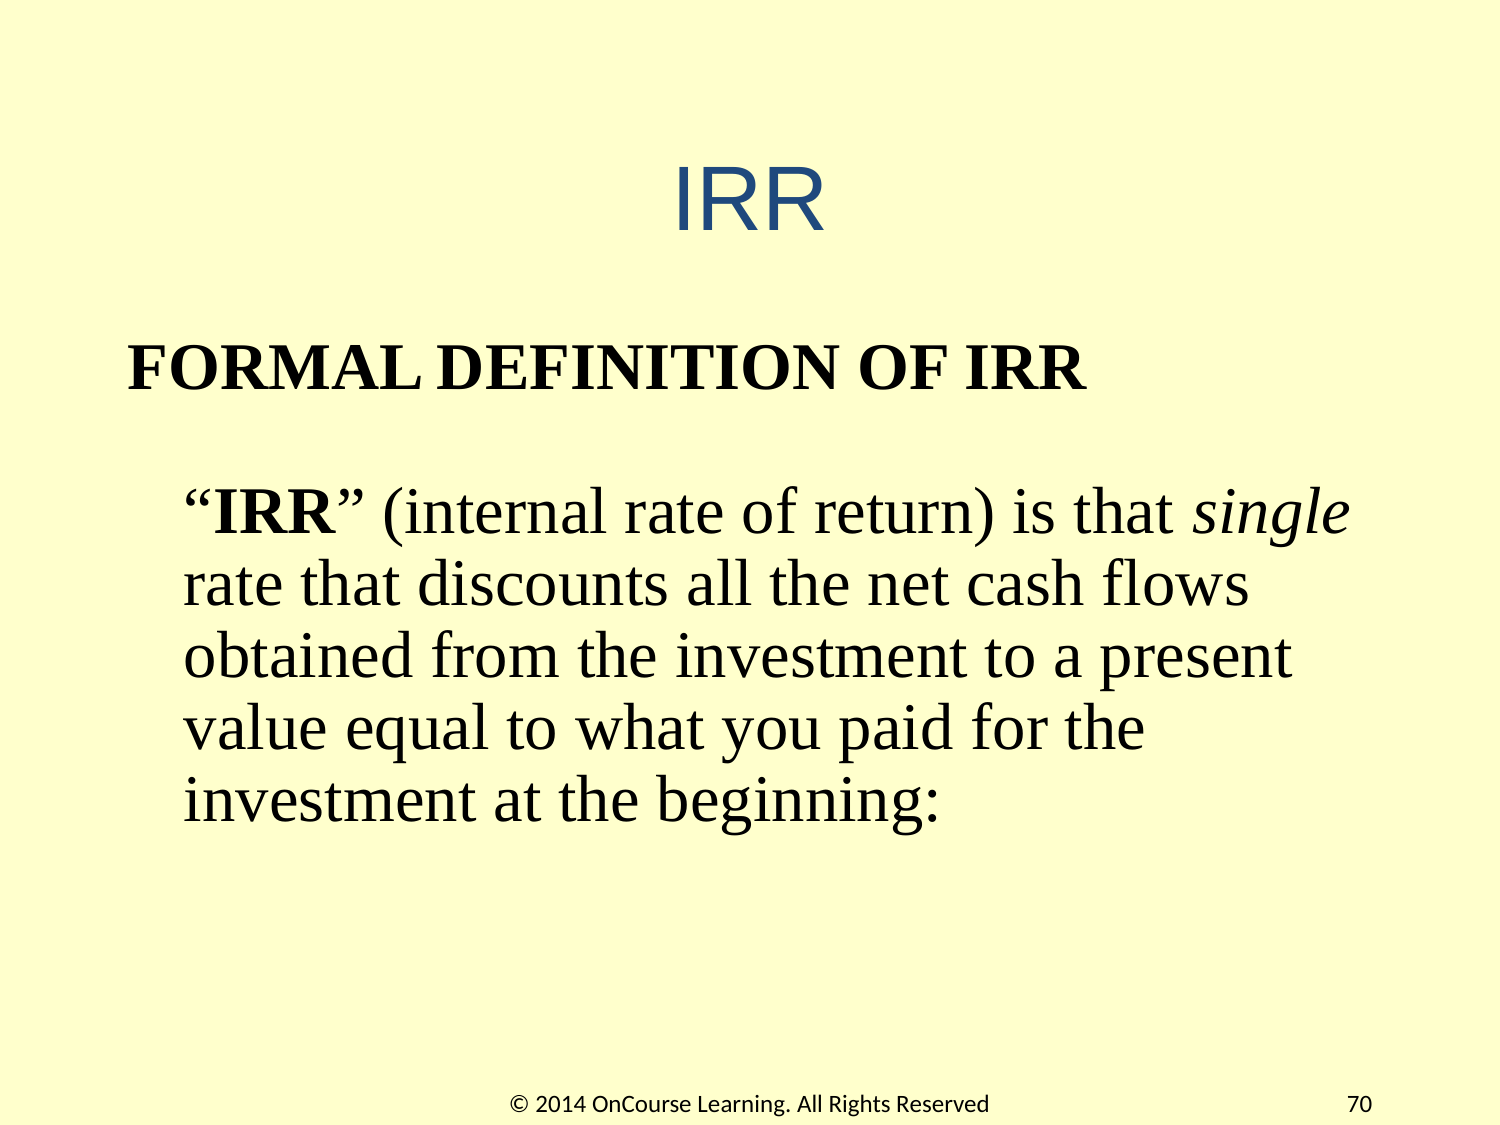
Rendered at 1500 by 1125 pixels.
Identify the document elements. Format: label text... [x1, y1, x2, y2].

footer © 2014 OnCourse Learning. All Rights Reserved [300, 1050, 1200, 1125]
list FORMAL DEFINITION OF IRR “IRR” (internal rate of return) is that single rate that discounts all the net cash flows obtained from the investment to a present value equal to what you paid for the investment at the beginning: [112, 324, 1388, 1001]
slide_number 70 [1200, 1050, 1388, 1125]
title IRR [112, 99, 1388, 288]
